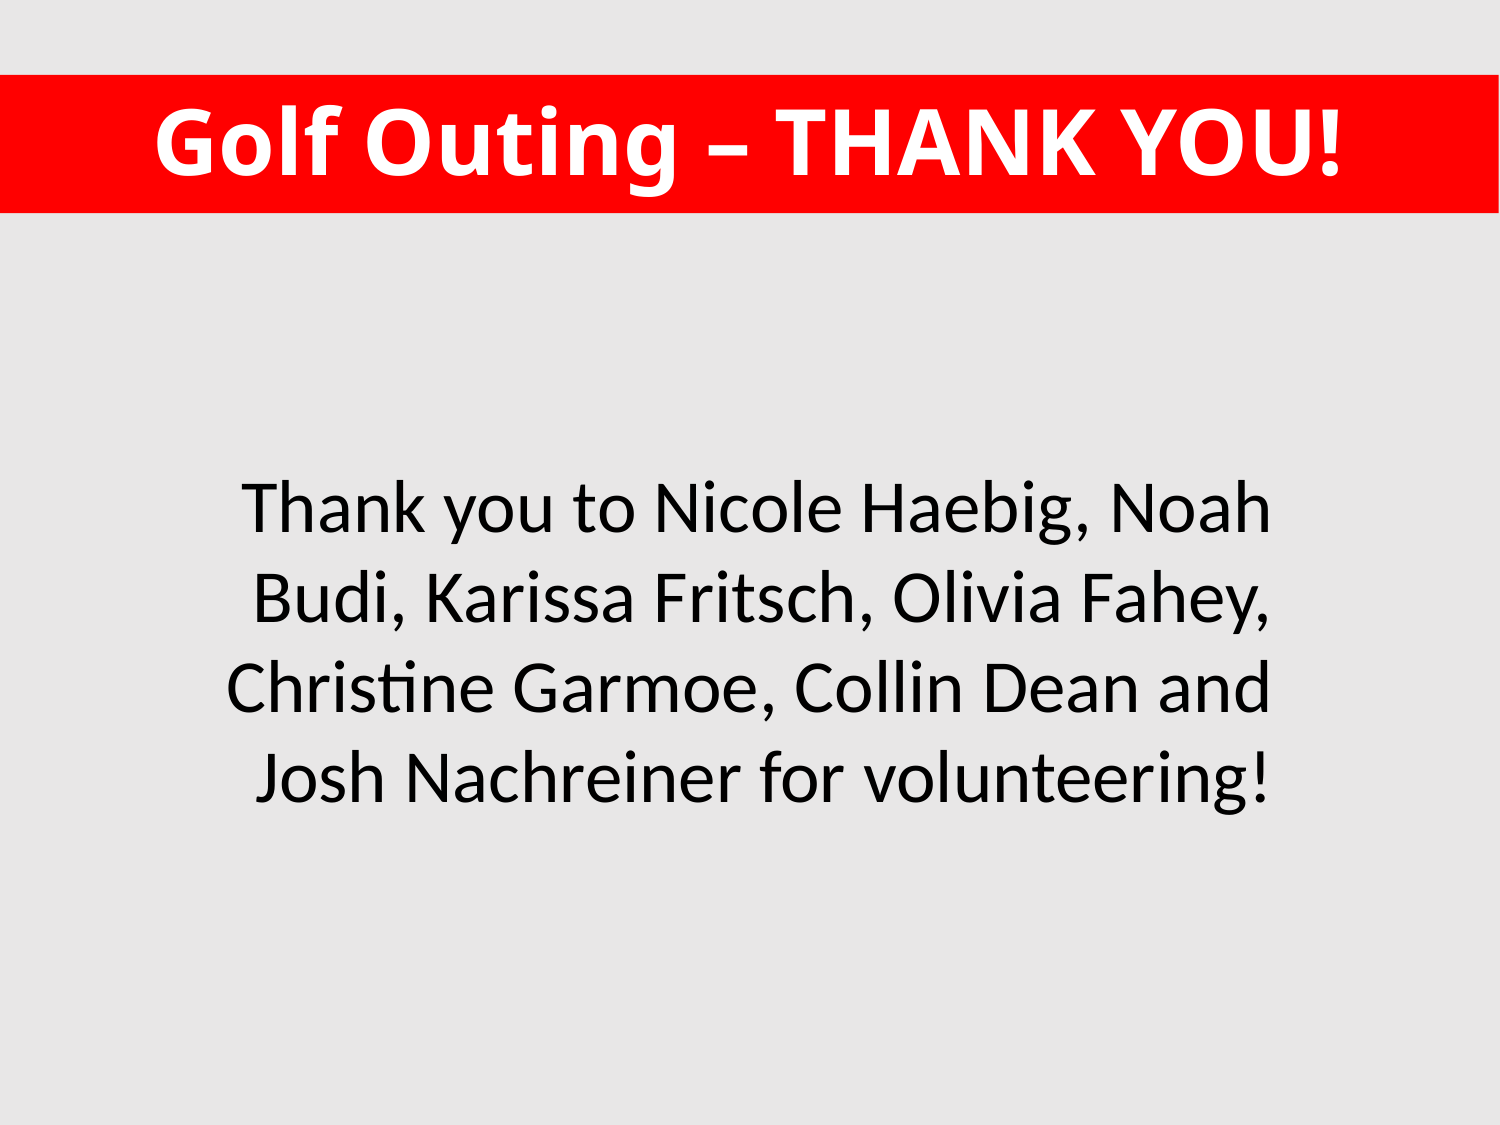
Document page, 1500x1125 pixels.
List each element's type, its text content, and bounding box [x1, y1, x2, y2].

text_box Thank you to Nicole Haebig, Noah Budi, Karissa Fritsch, Olivia Fahey, Christine Garmoe, Collin Dean and Josh Nachreiner for volunteering! [162, 449, 1289, 825]
text_box [1396, 74, 1500, 214]
text_box [0, 74, 101, 214]
title Golf Outing – THANK YOU! [101, 37, 1396, 255]
